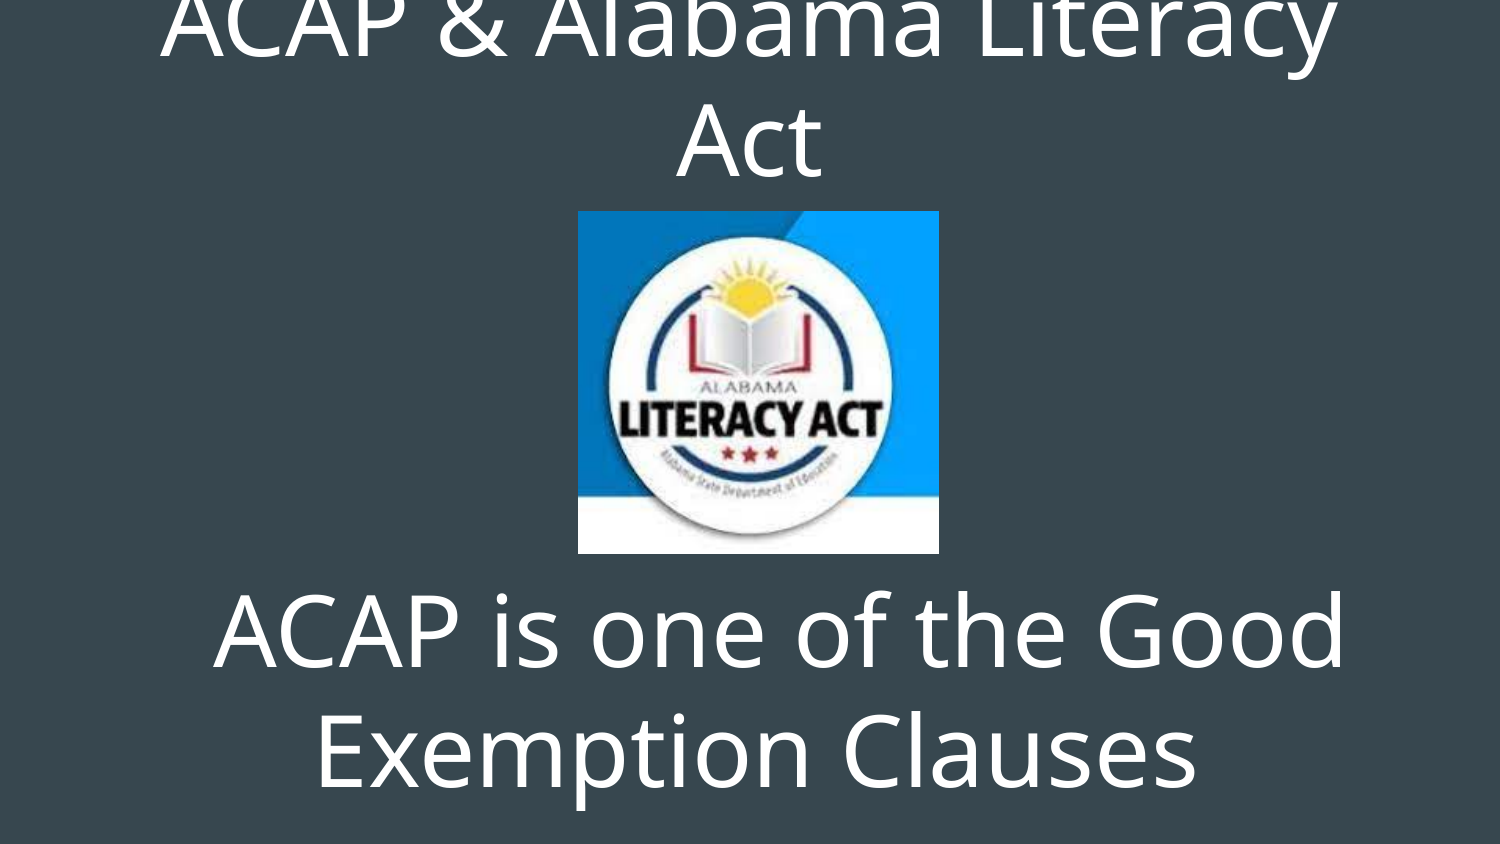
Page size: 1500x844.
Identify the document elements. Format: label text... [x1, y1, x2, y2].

title ACAP & Alabama Literacy Act [110, 0, 1390, 212]
title ACAP is one of the Good Exemption Clauses [142, 538, 1423, 823]
picture [578, 210, 939, 554]
